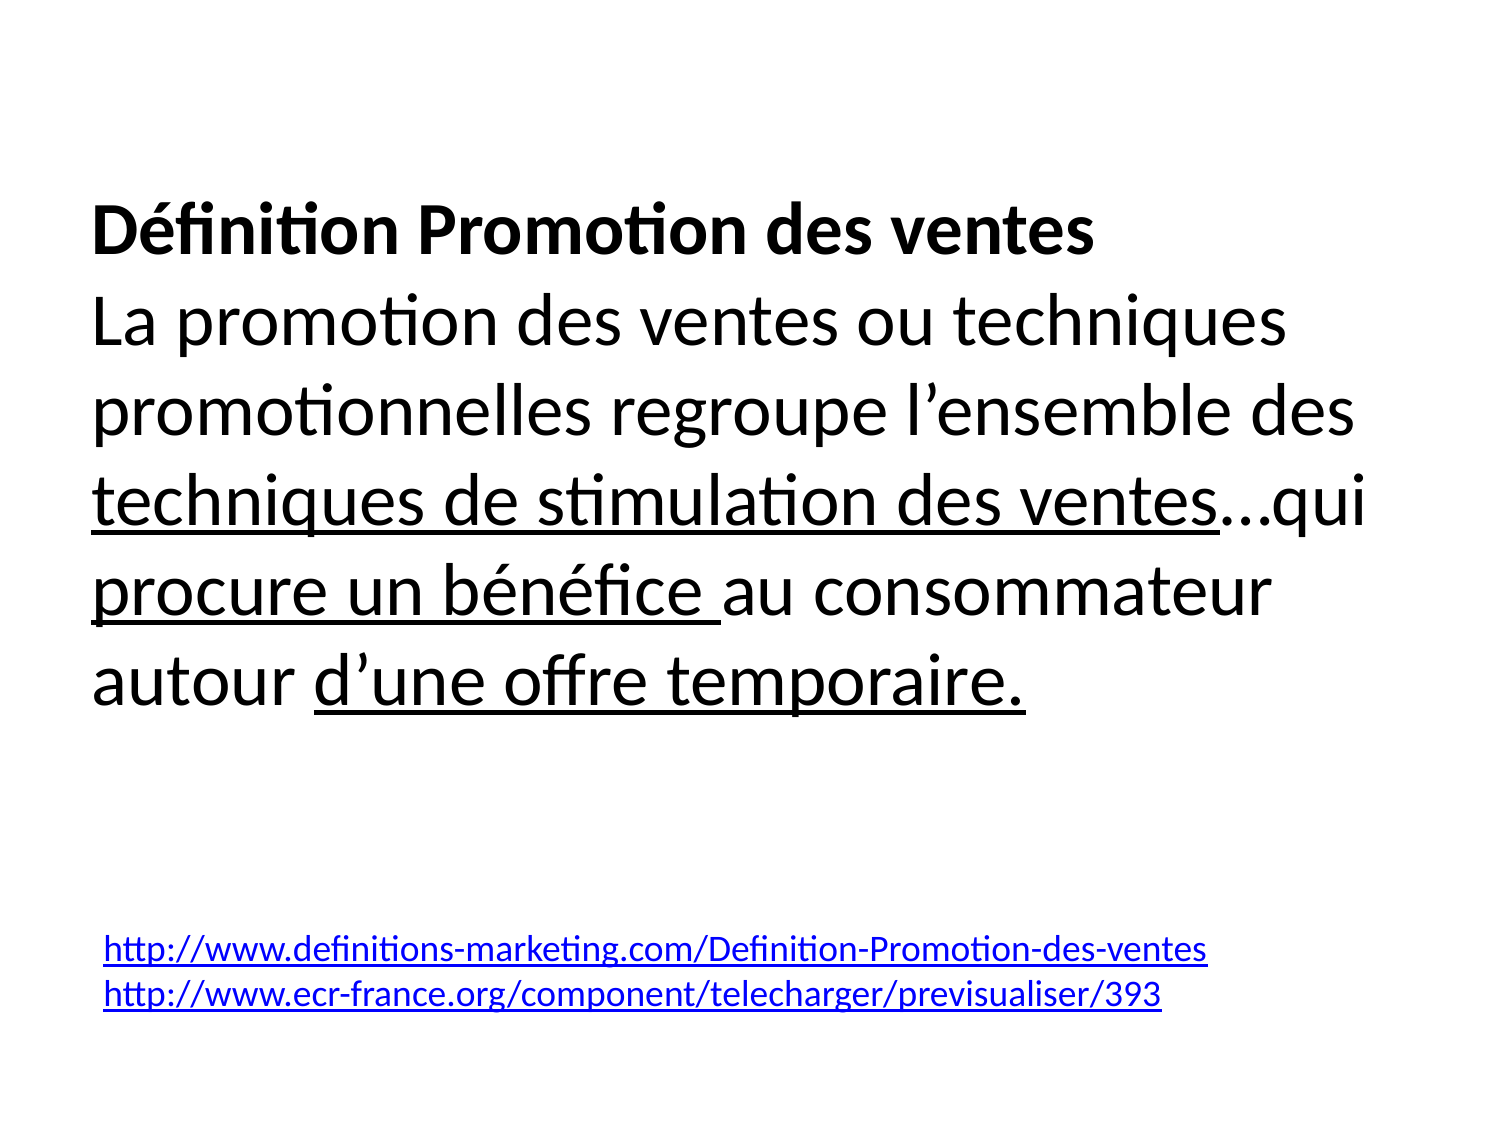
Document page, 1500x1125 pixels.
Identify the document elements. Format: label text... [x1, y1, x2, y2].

text_box http://www.definitions-marketing.com/Definition-Promotion-des-ventes http://www.ecr-france.org/component/telecharger/previsualiser/393 [88, 916, 1436, 1022]
text_box Définition Promotion des ventes La promotion des ventes ou techniques promotionnelles regroupe l’ensemble des techniques de stimulation des ventes…qui procure un bénéfice au consommateur autour d’une offre temporaire. [76, 172, 1412, 728]
